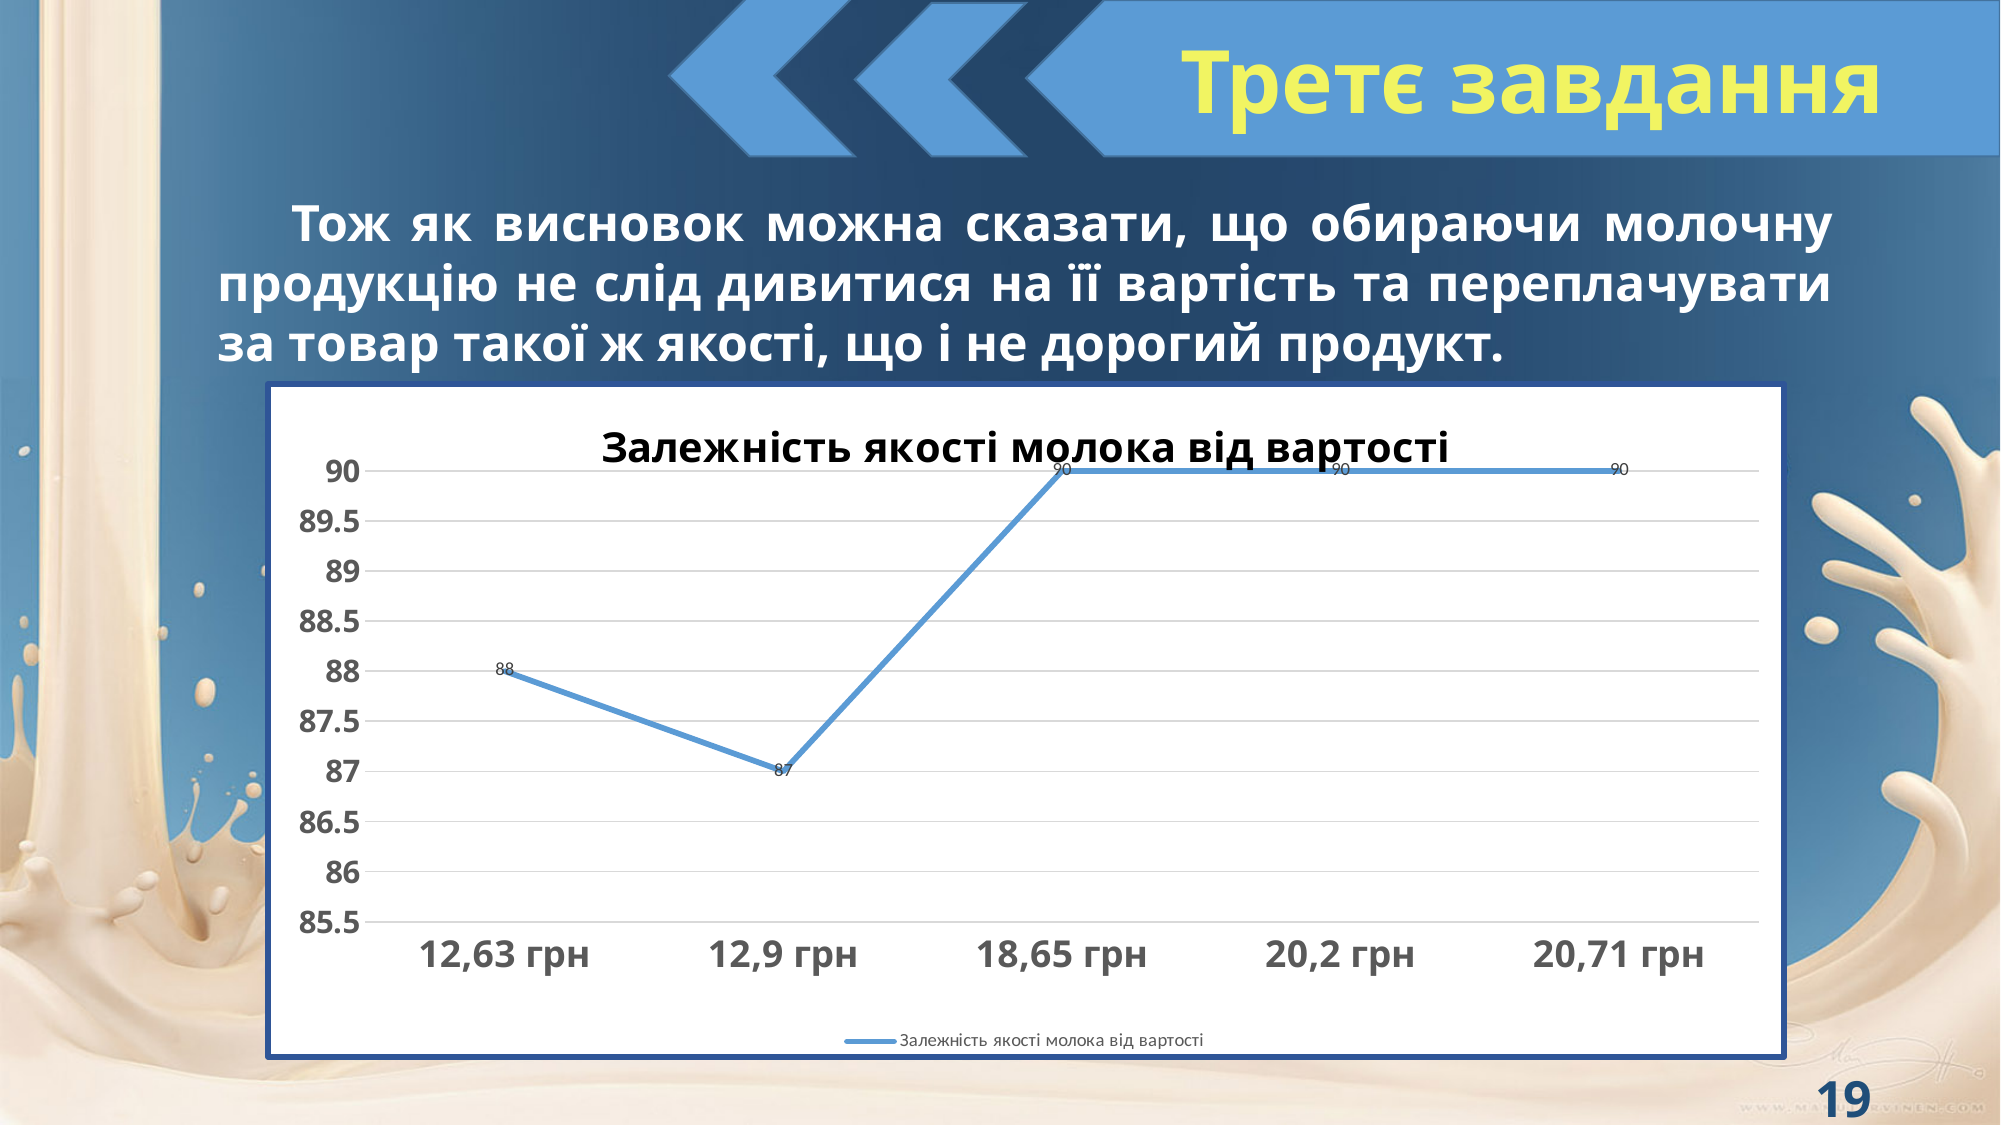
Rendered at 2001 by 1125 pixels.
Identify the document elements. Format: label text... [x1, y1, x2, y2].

picture [0, 0, 2001, 1125]
text_box [667, 0, 858, 158]
text_box Тож як висновок можна сказати, що обираючи молочну продукцію не слід дивитися на її вартість та переплачувати за товар такої ж якості, що і не дорогий продукт. [203, 184, 1849, 379]
text_box [853, 1, 1029, 158]
text_box 19 [1437, 1067, 1888, 1125]
text_box Третє завдання [1024, 0, 2000, 158]
chart [264, 380, 1788, 1060]
